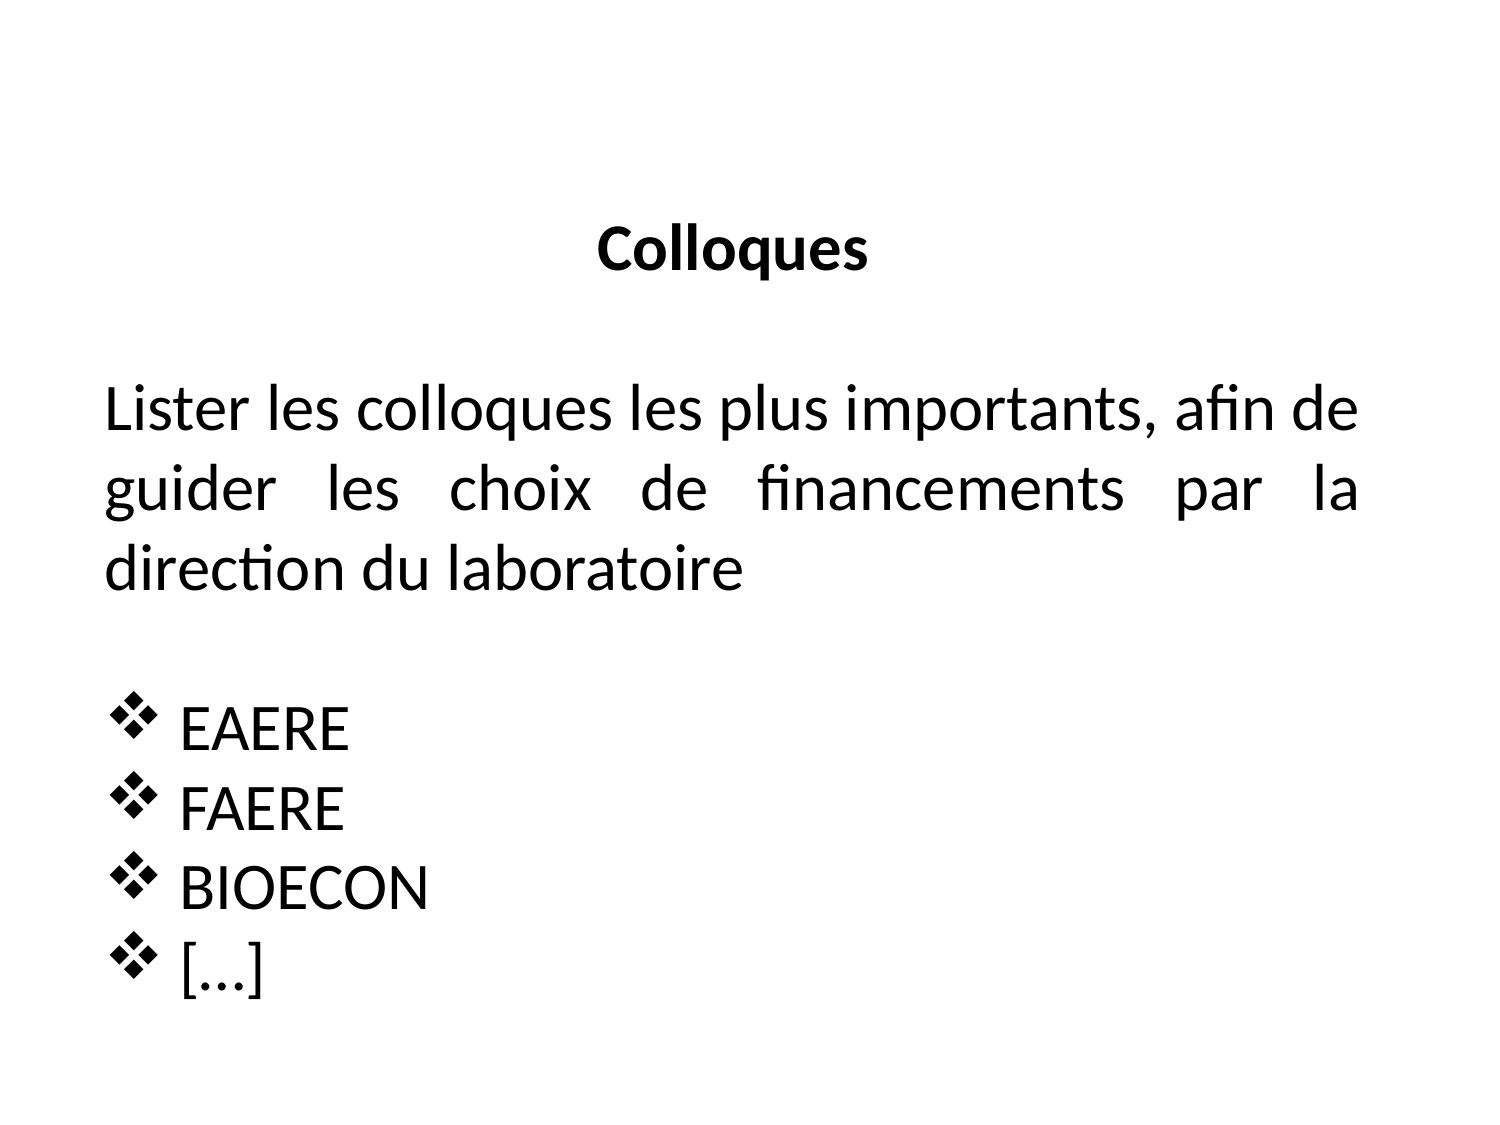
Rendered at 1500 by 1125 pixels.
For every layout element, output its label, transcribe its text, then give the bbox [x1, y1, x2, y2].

text_box Colloques Lister les colloques les plus importants, afin de guider les choix de financements par la direction du laboratoire EAERE FAERE BIOECON […] [89, 196, 1376, 1125]
